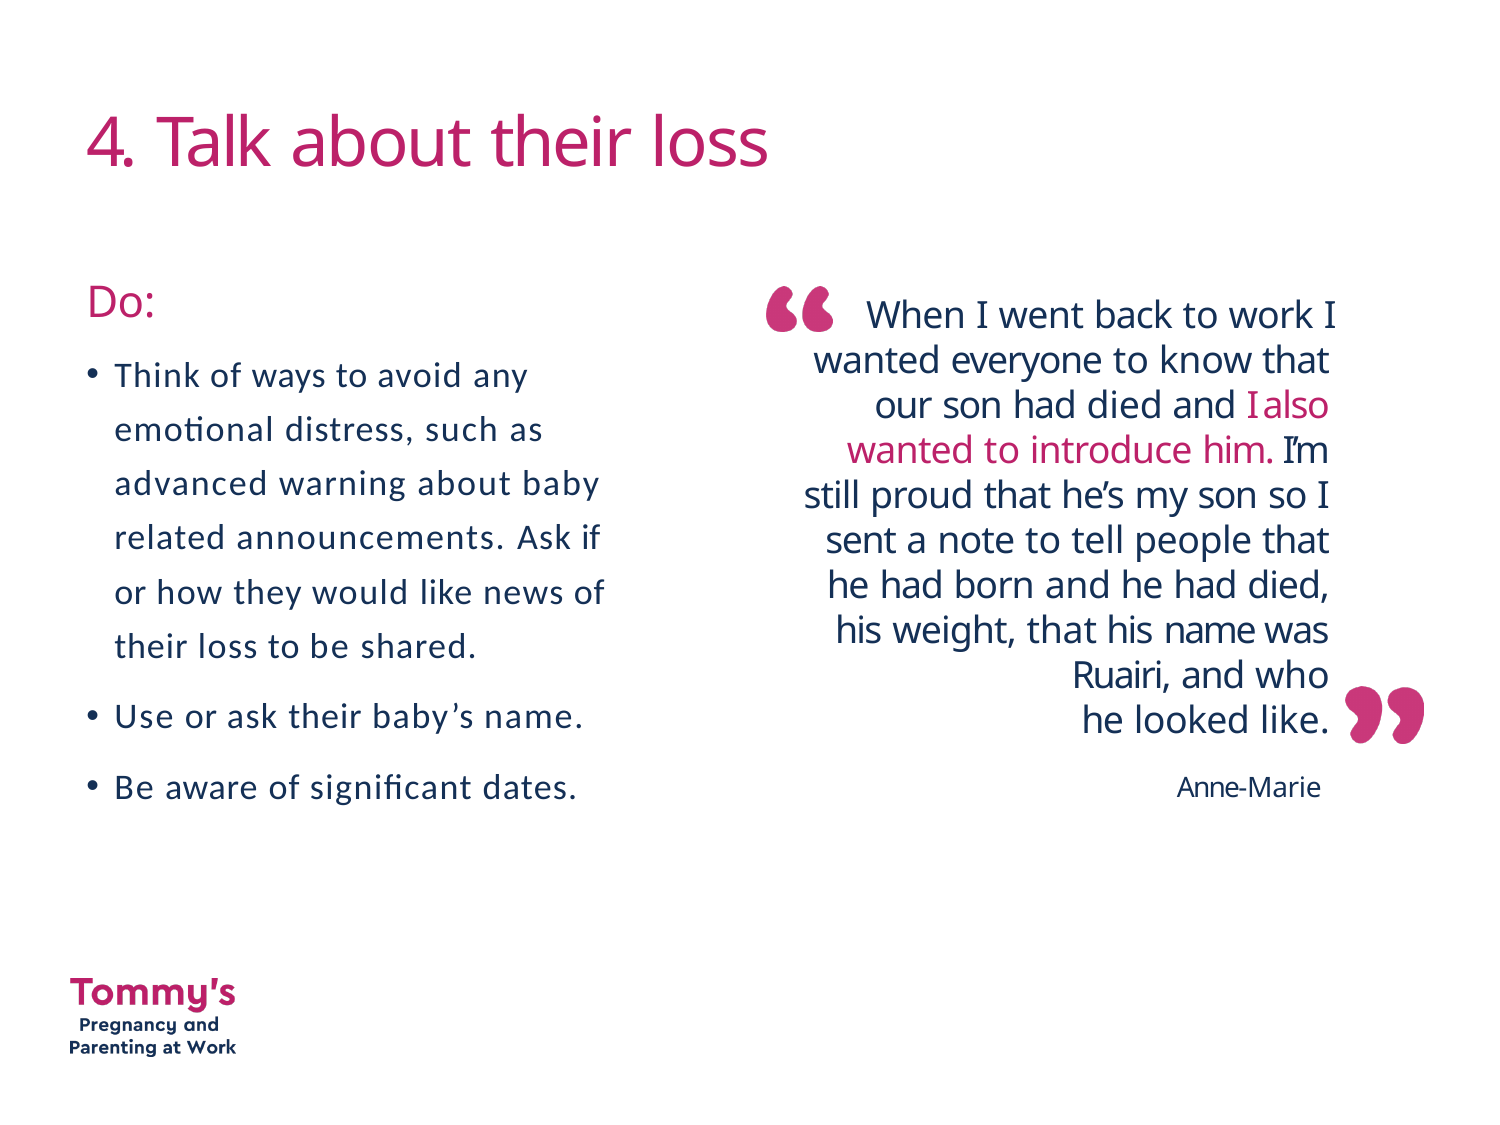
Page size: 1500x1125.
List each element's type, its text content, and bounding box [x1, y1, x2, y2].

list Do: Think of ways to avoid any emotional distress, such as advanced warning about baby related announcements. Ask if or how they would like news of their loss to be shared. Use or ask their baby’s name. Be aware of significant dates. [84, 271, 630, 911]
picture [766, 285, 833, 332]
picture [70, 977, 236, 1057]
text_box When I went back to work I wanted everyone to know that our son had died and I also wanted to introduce him. I’m still proud that he’s my son so I sent a note to tell people that he had born and he had died, his weight, that his name was Ruairi, and who he looked like. Anne-Marie [799, 289, 1331, 803]
picture [1345, 686, 1425, 744]
title 4. Talk about their loss [84, 96, 833, 286]
